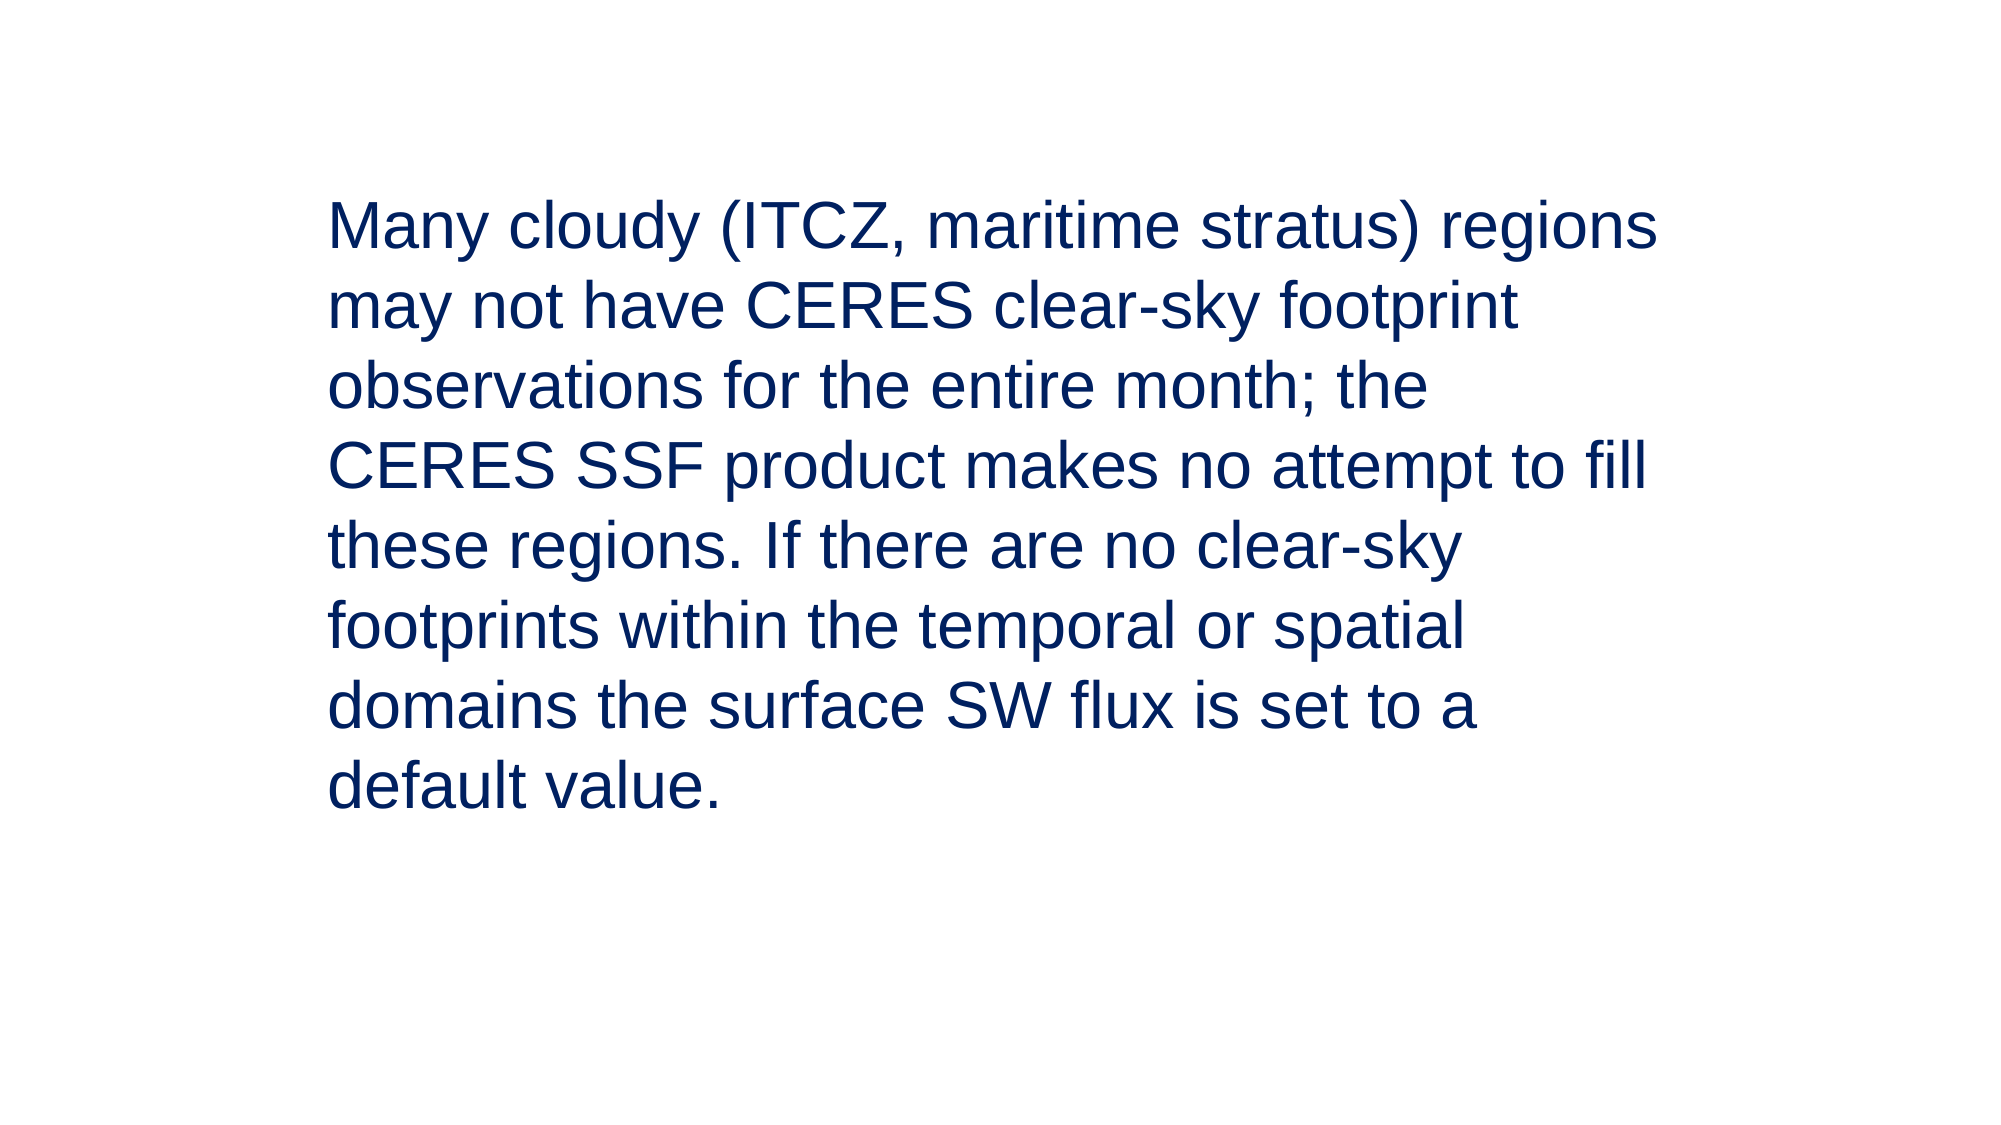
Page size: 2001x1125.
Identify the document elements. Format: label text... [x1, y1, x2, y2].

text_box Many cloudy (ITCZ, maritime stratus) regions may not have CERES clear-sky footprint observations for the entire month; the CERES SSF product makes no attempt to fill these regions. If there are no clear-sky footprints within the temporal or spatial domains the surface SW flux is set to a default value. [312, 174, 1688, 830]
